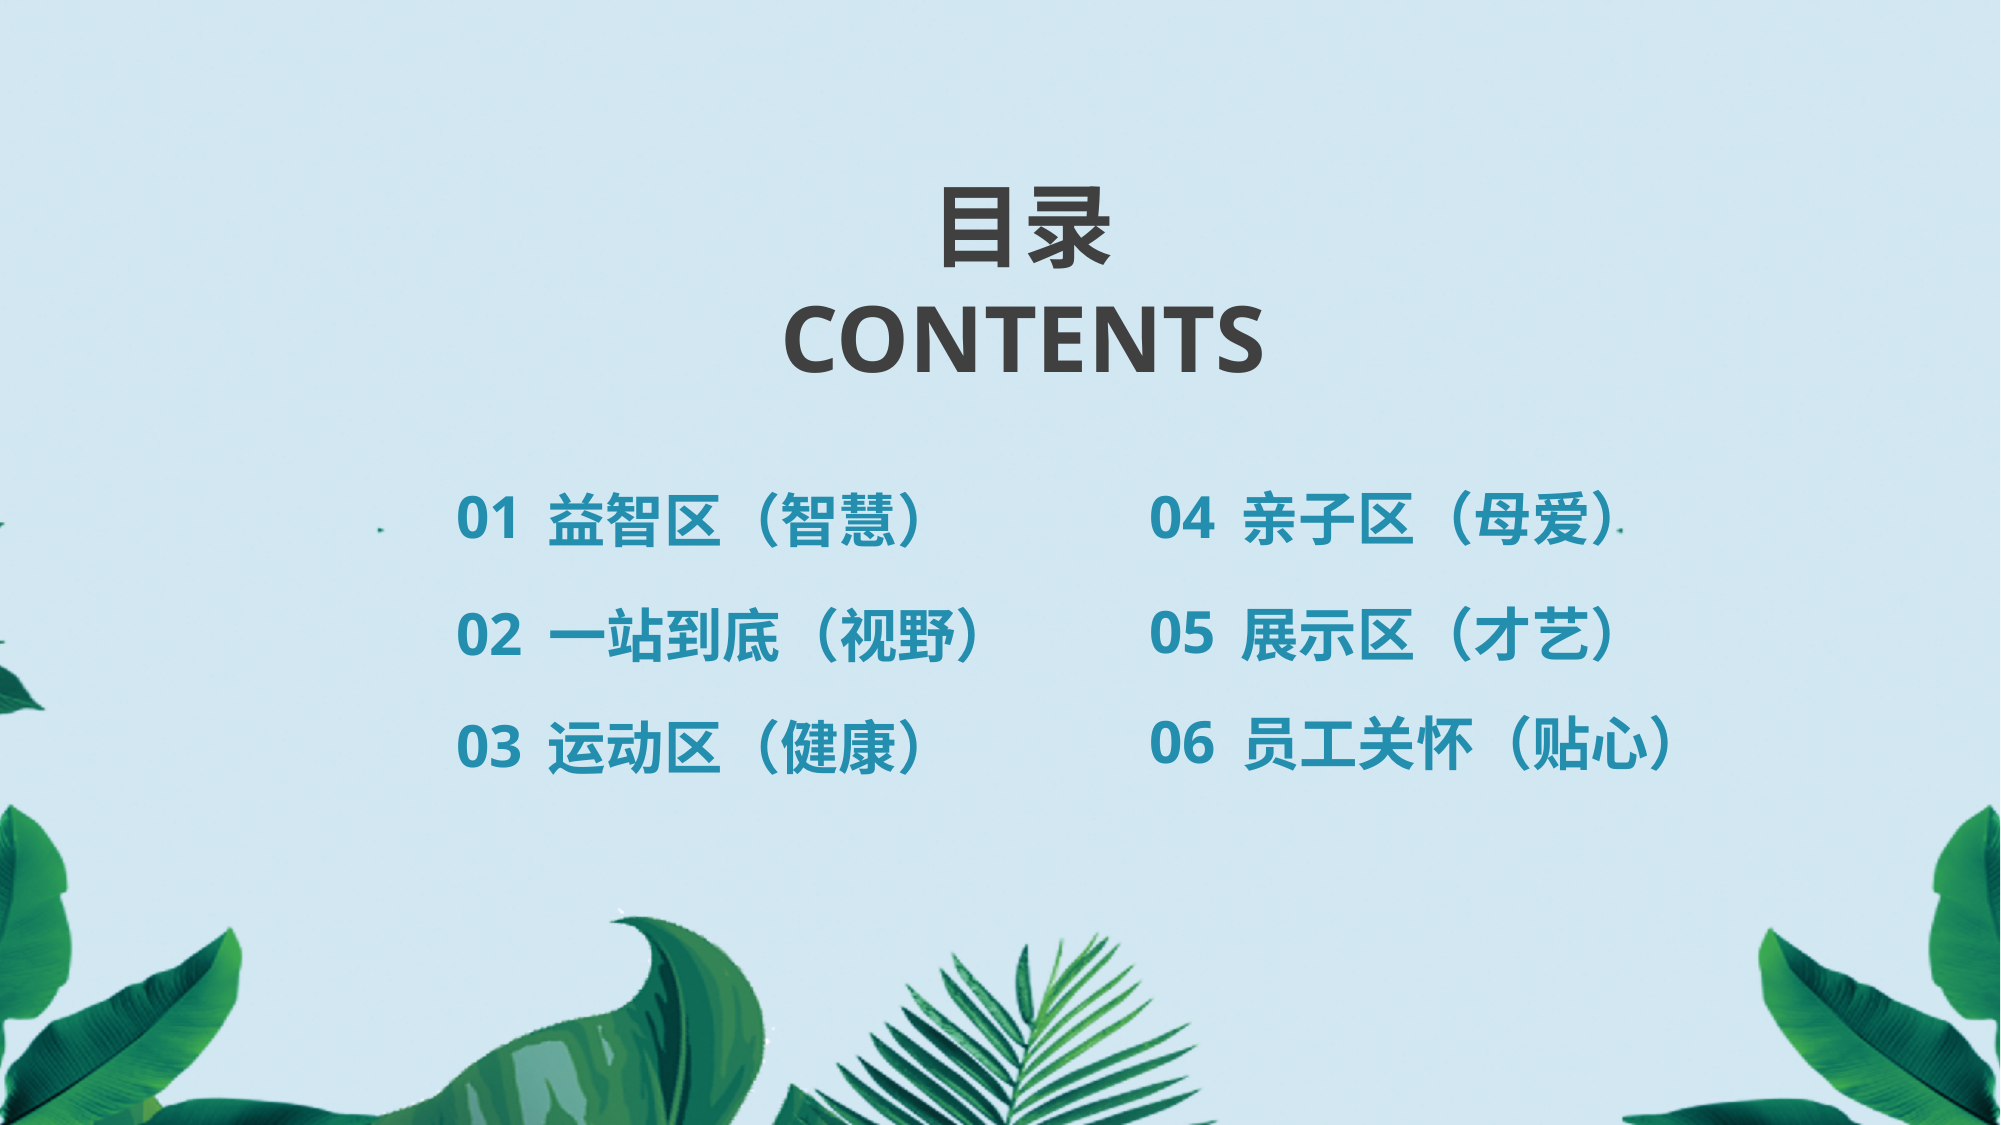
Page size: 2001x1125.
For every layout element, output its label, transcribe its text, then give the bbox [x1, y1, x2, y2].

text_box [1131, 588, 1667, 677]
text_box CONTENTS [780, 280, 1267, 391]
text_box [438, 701, 974, 790]
picture [0, 0, 2001, 1125]
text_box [437, 589, 1032, 678]
text_box 目录 [916, 160, 1131, 286]
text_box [438, 472, 974, 563]
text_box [1131, 697, 1725, 786]
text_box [1131, 472, 1667, 561]
